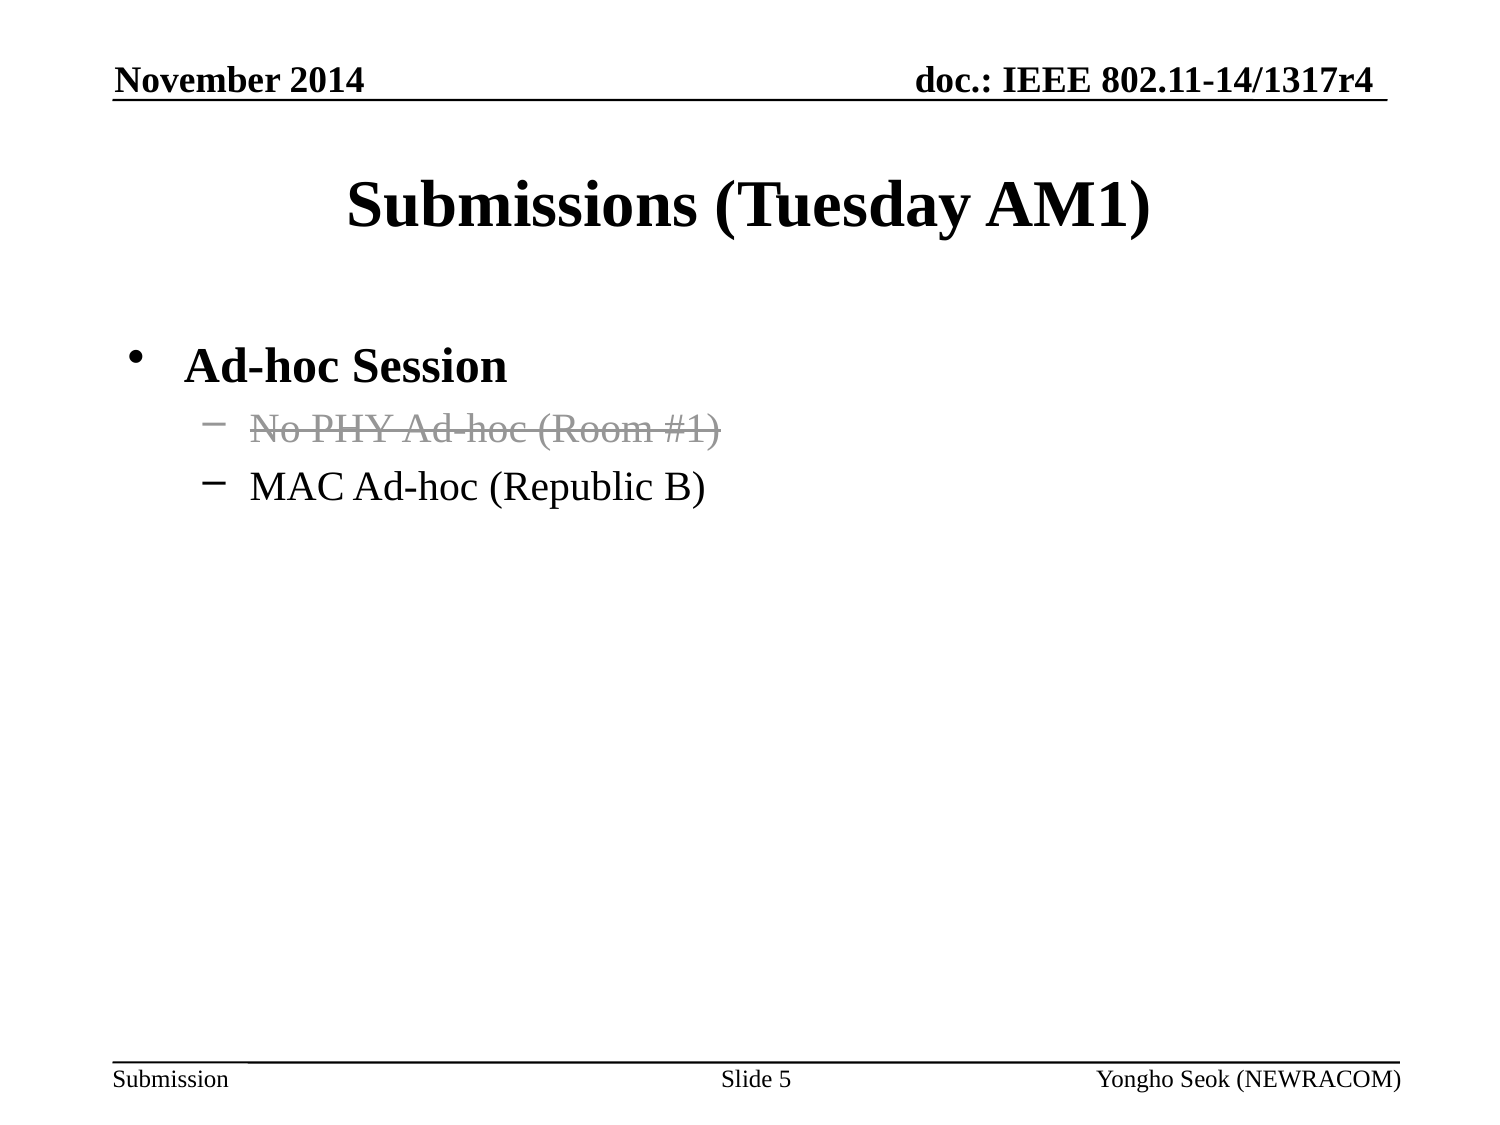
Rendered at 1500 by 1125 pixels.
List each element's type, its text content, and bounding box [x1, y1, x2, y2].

title Submissions (Tuesday AM1) [112, 112, 1388, 288]
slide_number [114, 54, 368, 101]
footer Yongho Seok (NEWRACOM) [1088, 1061, 1402, 1093]
slide_number Slide 5 [712, 1061, 800, 1093]
list Ad-hoc Session No PHY Ad-hoc (Room #1) MAC Ad-hoc (Republic B) [112, 324, 1388, 1001]
